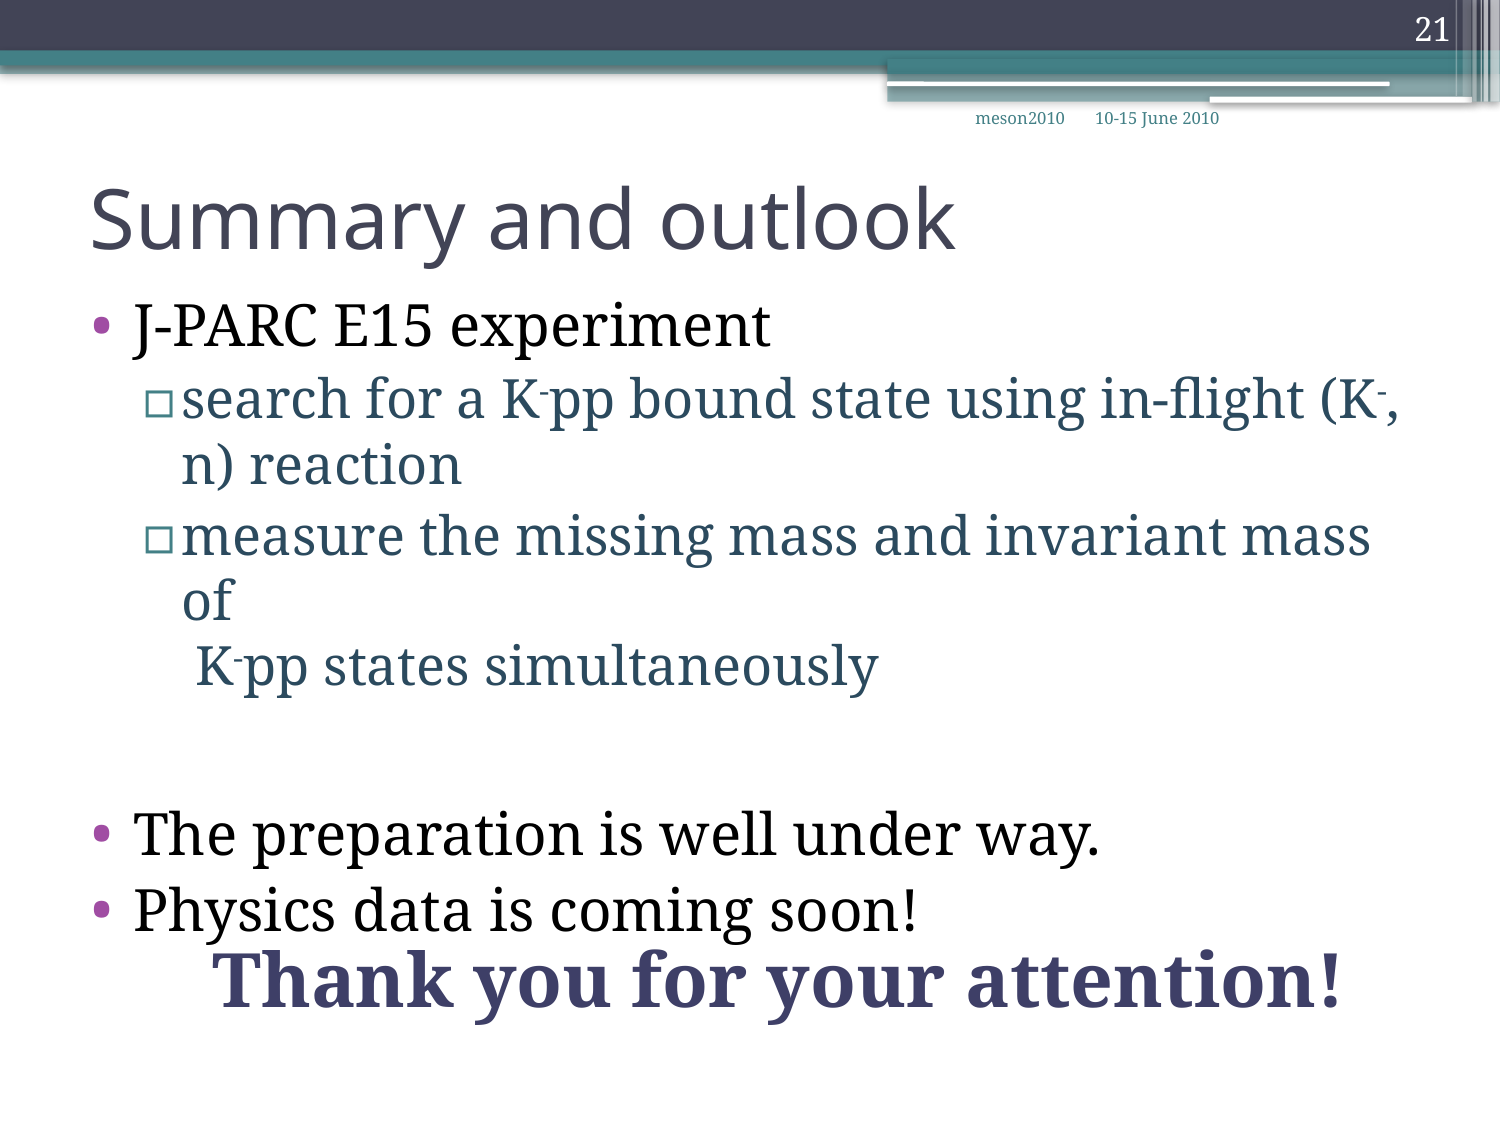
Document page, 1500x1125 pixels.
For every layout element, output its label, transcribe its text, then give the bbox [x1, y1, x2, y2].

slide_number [1080, 100, 1238, 176]
text_box Thank you for your attention! [187, 925, 1371, 1030]
slide_number 21 [1341, 0, 1466, 61]
footer meson2010 [862, 100, 1080, 176]
list J-PARC E15 experiment search for a K-pp bound state using in-flight (K-, n) reaction measure the missing mass and invariant mass of K-pp states simultaneously The preparation is well under way. Physics data is coming soon! [58, 281, 1449, 1024]
title Summary and outlook [75, 128, 1425, 281]
